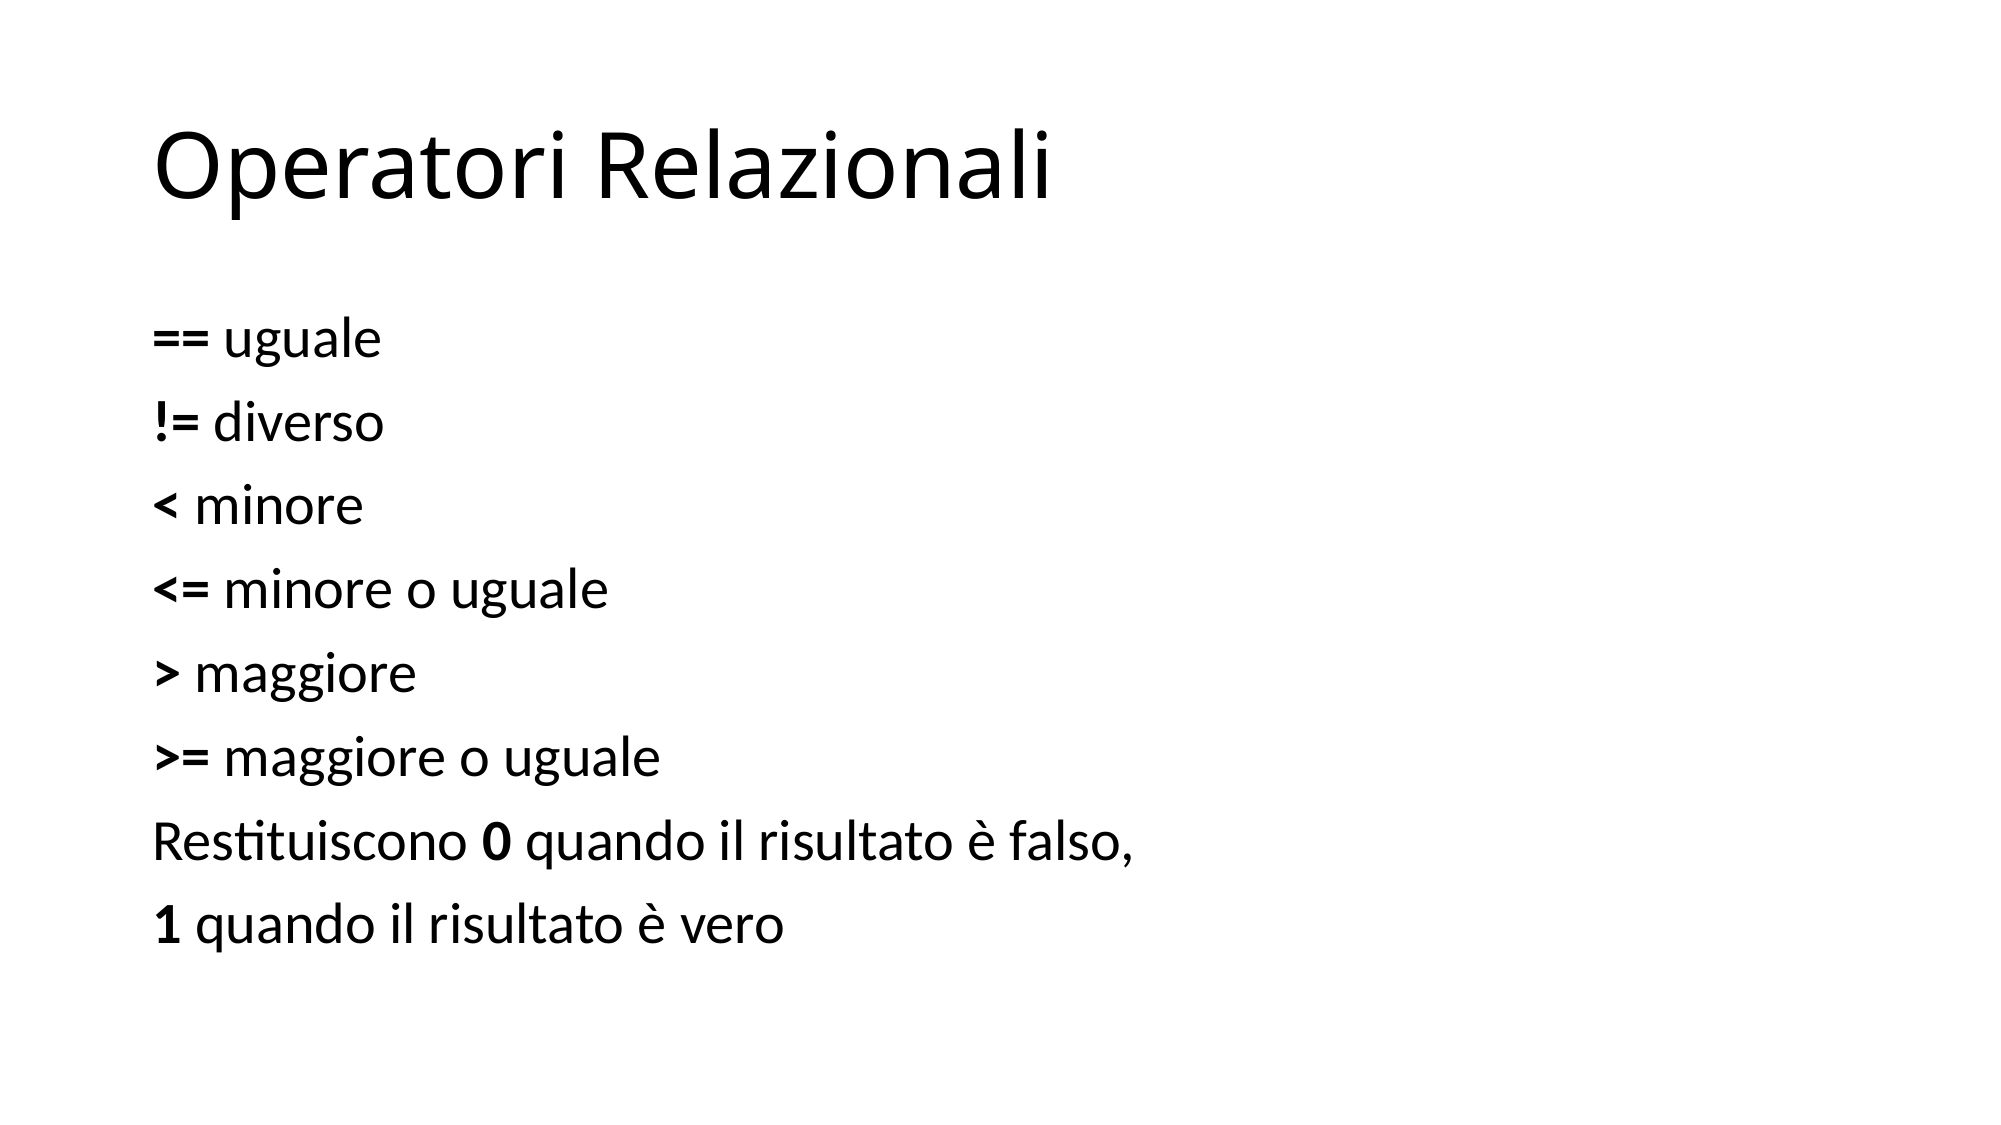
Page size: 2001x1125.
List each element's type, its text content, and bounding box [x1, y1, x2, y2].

list == uguale != diverso < minore <= minore o uguale > maggiore >= maggiore o uguale Restituiscono 0 quando il risultato è falso, 1 quando il risultato è vero [137, 299, 1863, 1014]
title Operatori Relazionali [137, 59, 1863, 278]
